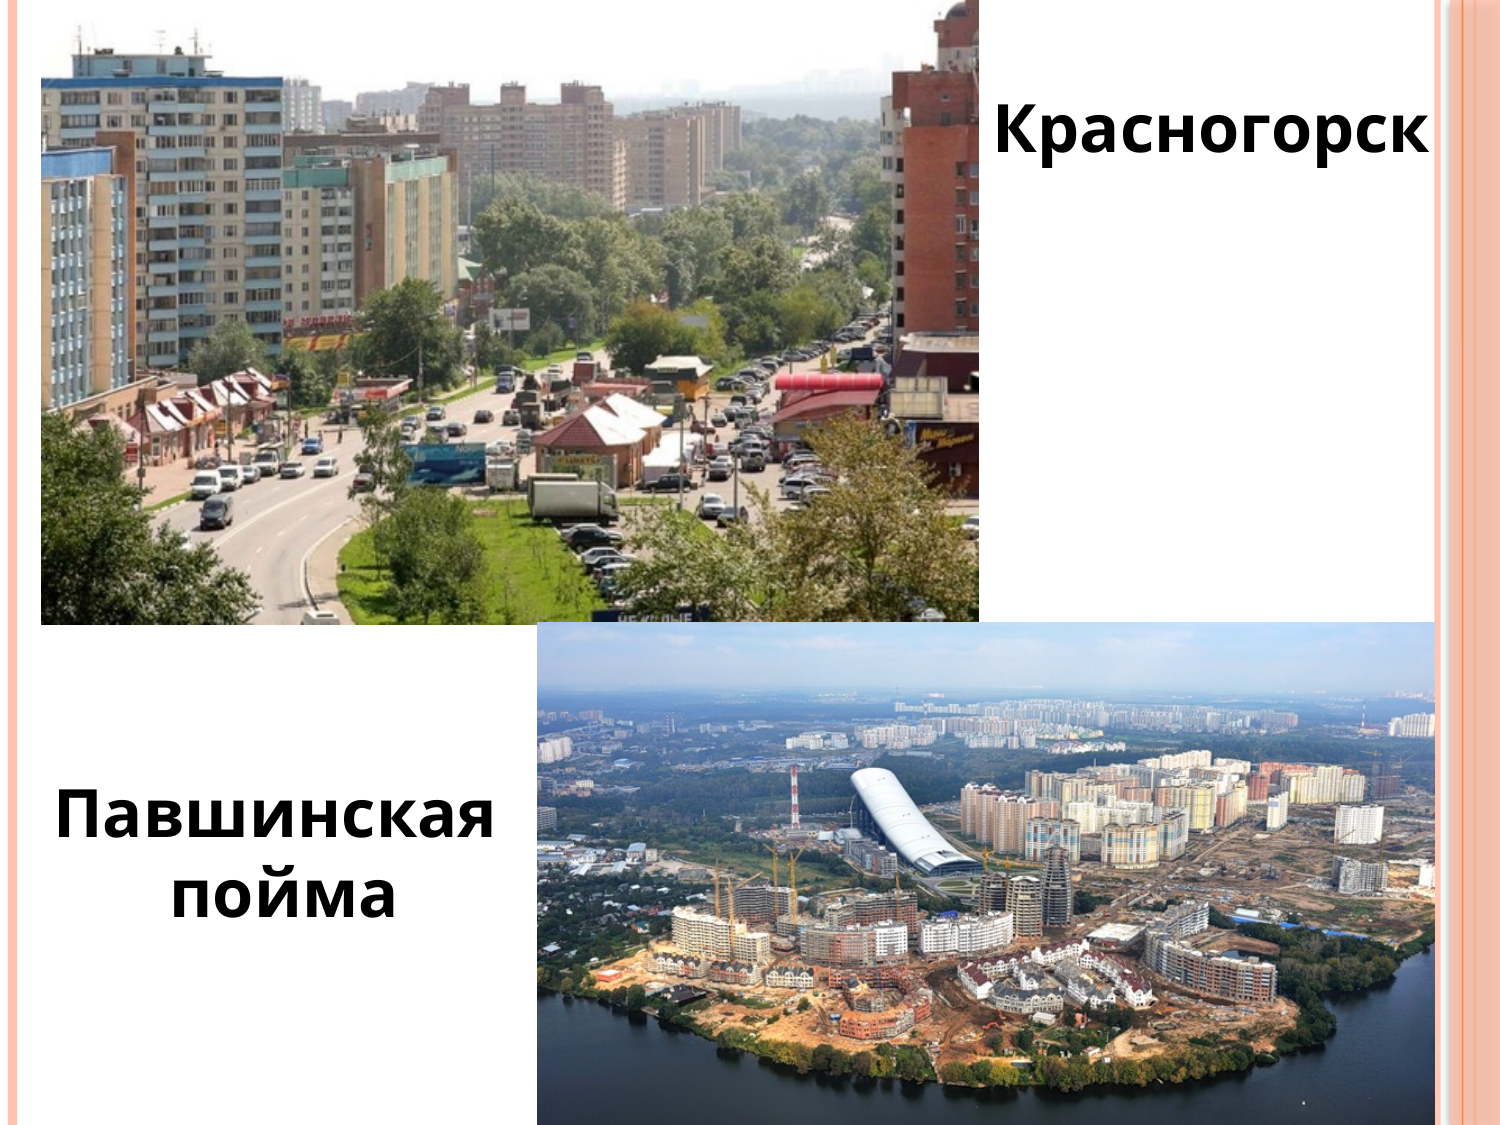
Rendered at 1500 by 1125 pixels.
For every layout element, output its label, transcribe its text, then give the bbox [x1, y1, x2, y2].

text_box Павшинская пойма [38, 763, 530, 938]
picture [40, 0, 1435, 1125]
text_box Красногорск [986, 78, 1463, 173]
